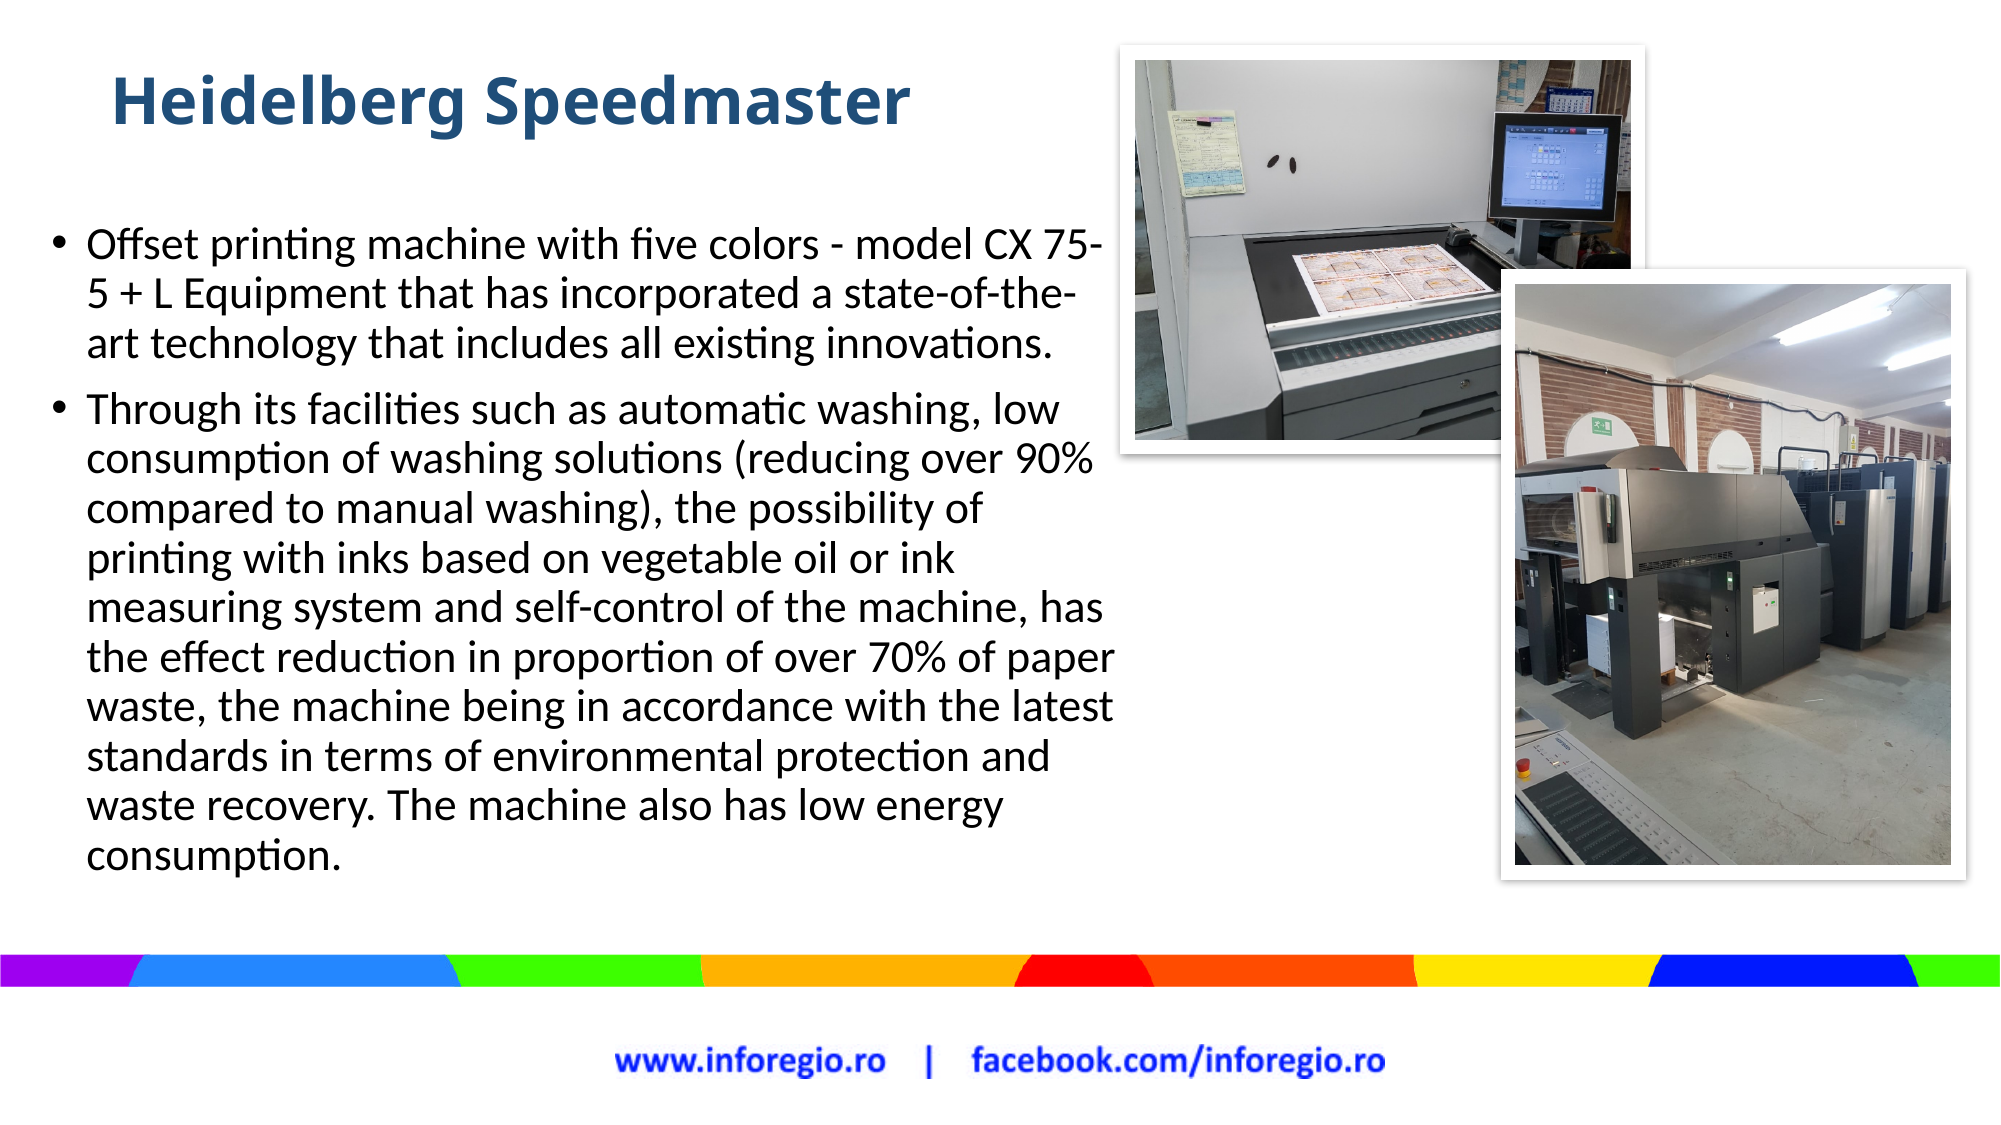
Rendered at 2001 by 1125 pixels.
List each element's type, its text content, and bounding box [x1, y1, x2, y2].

picture [615, 1044, 1385, 1079]
list Offset printing machine with five colors - model CX 75-5 + L Equipment that has incorporated a state-of-the-art technology that includes all existing innovations. Through its facilities such as automatic washing, low consumption of washing solutions (reducing over 90% compared to manual washing), the possibility of printing with inks based on vegetable oil or ink measuring system and self-control of the machine, has the effect reduction in proportion of over 70% of paper waste, the machine being in accordance with the latest standards in terms of environmental protection and waste recovery. The machine also has low energy consumption. [36, 212, 1135, 928]
title Heidelberg Speedmaster [22, 59, 1000, 148]
picture [1134, 59, 1952, 866]
picture [0, 954, 2000, 987]
